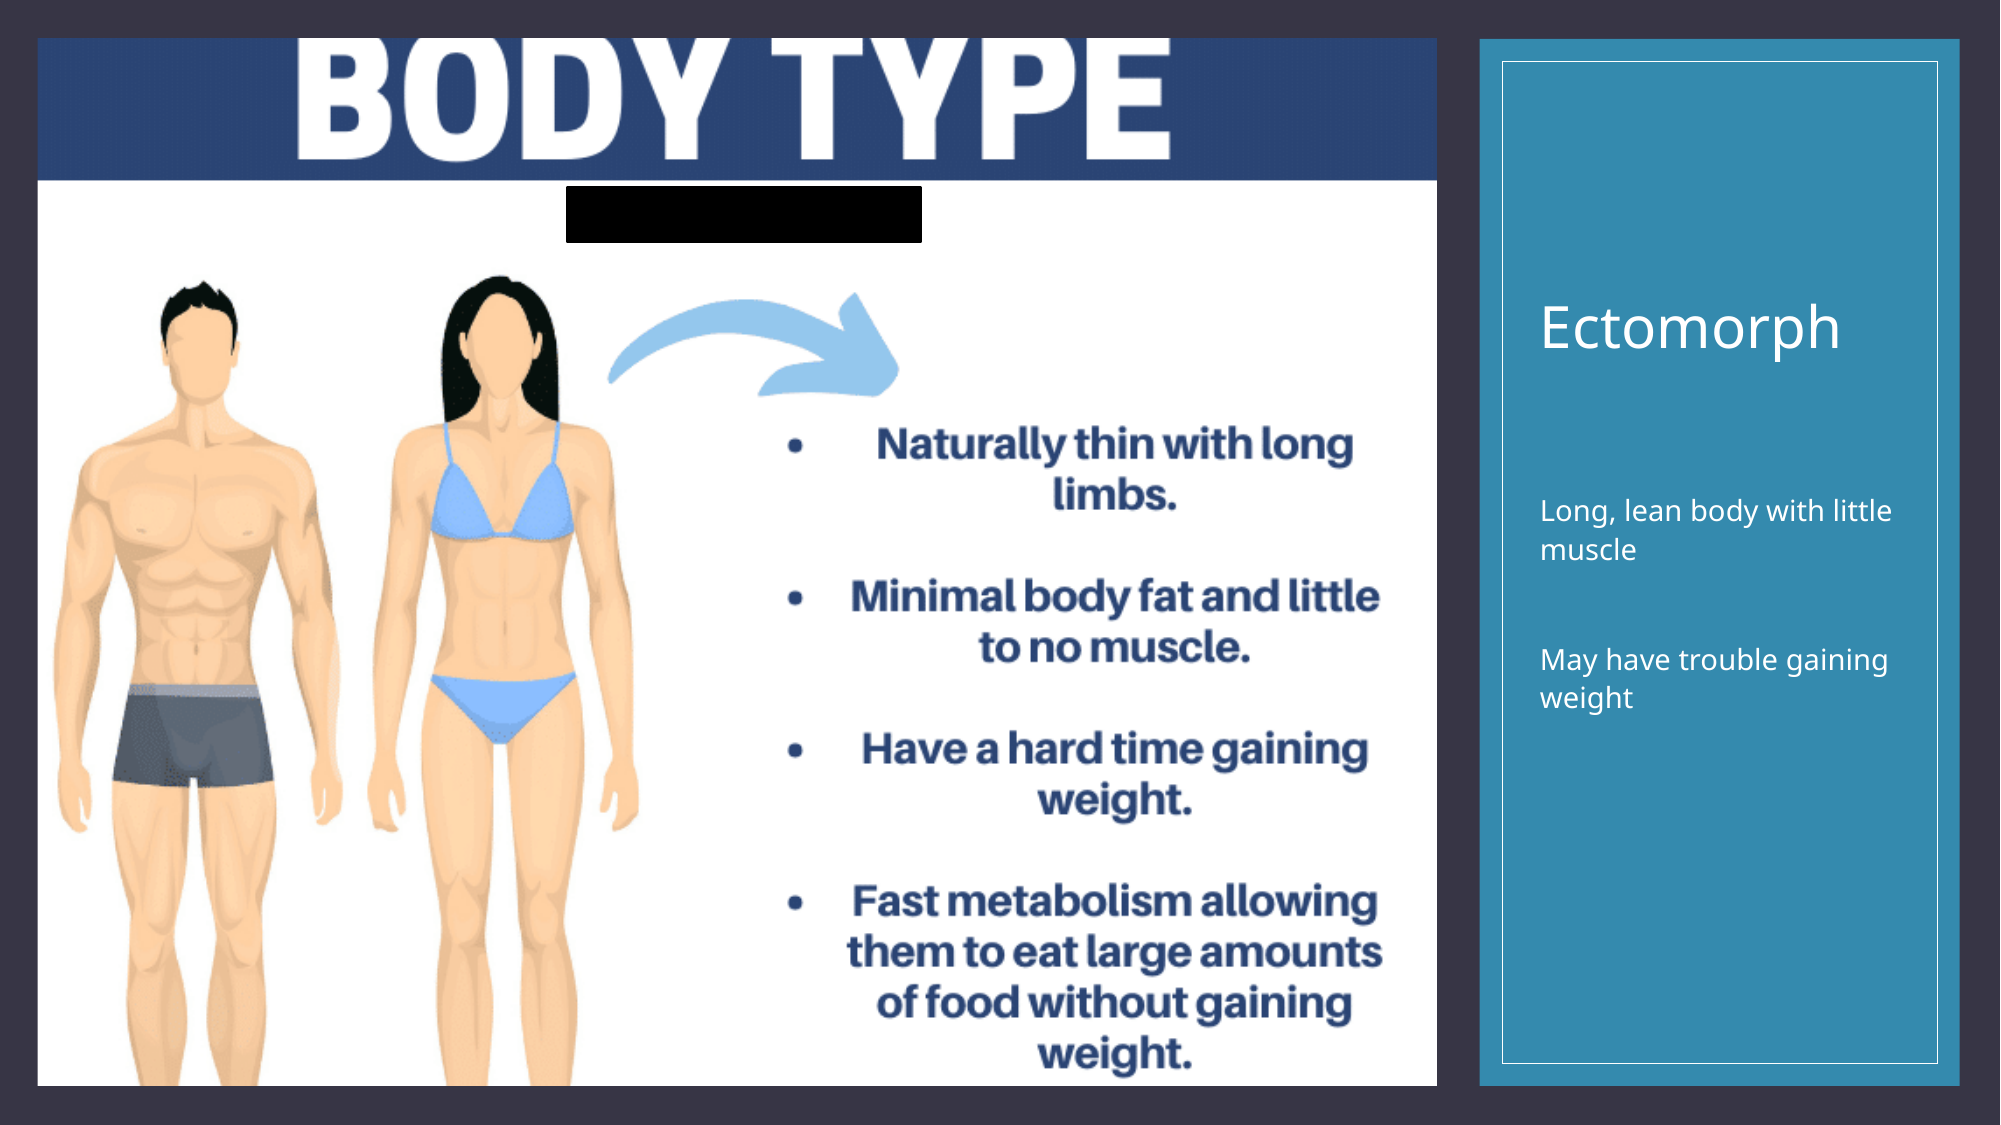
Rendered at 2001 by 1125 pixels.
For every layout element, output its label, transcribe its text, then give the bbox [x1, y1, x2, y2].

title Ectomorph [1524, 98, 1924, 369]
list Long, lean body with little muscle May have trouble gaining weight [1524, 375, 1924, 950]
picture [37, 38, 1437, 1086]
